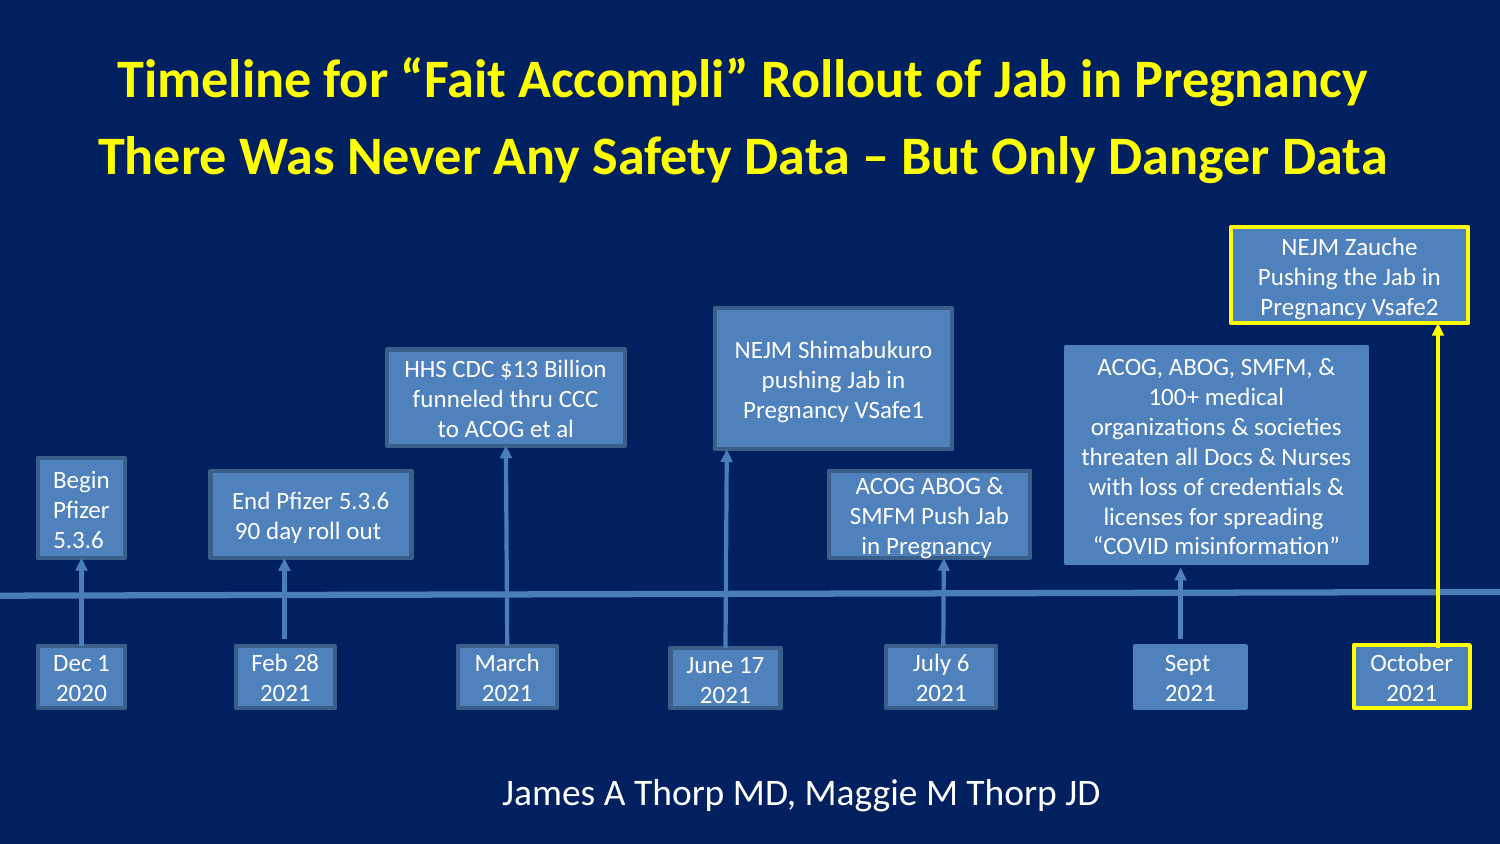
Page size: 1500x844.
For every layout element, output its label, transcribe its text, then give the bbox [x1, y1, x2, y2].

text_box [37, 457, 126, 709]
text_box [386, 349, 625, 709]
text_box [1475, 591, 1500, 596]
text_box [670, 307, 953, 709]
text_box James A Thorp MD, Maggie M Thorp JD [487, 760, 1116, 821]
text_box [631, 591, 665, 596]
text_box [957, 470, 1031, 709]
title Timeline for “Fait Accompli” Rollout of Jab in Pregnancy There Was Never Any Safety Data – But Only Danger Data [69, 22, 1419, 194]
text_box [1065, 346, 1225, 709]
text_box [129, 591, 205, 596]
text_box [1035, 591, 1060, 596]
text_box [1230, 226, 1471, 708]
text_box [0, 591, 32, 596]
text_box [210, 470, 381, 709]
